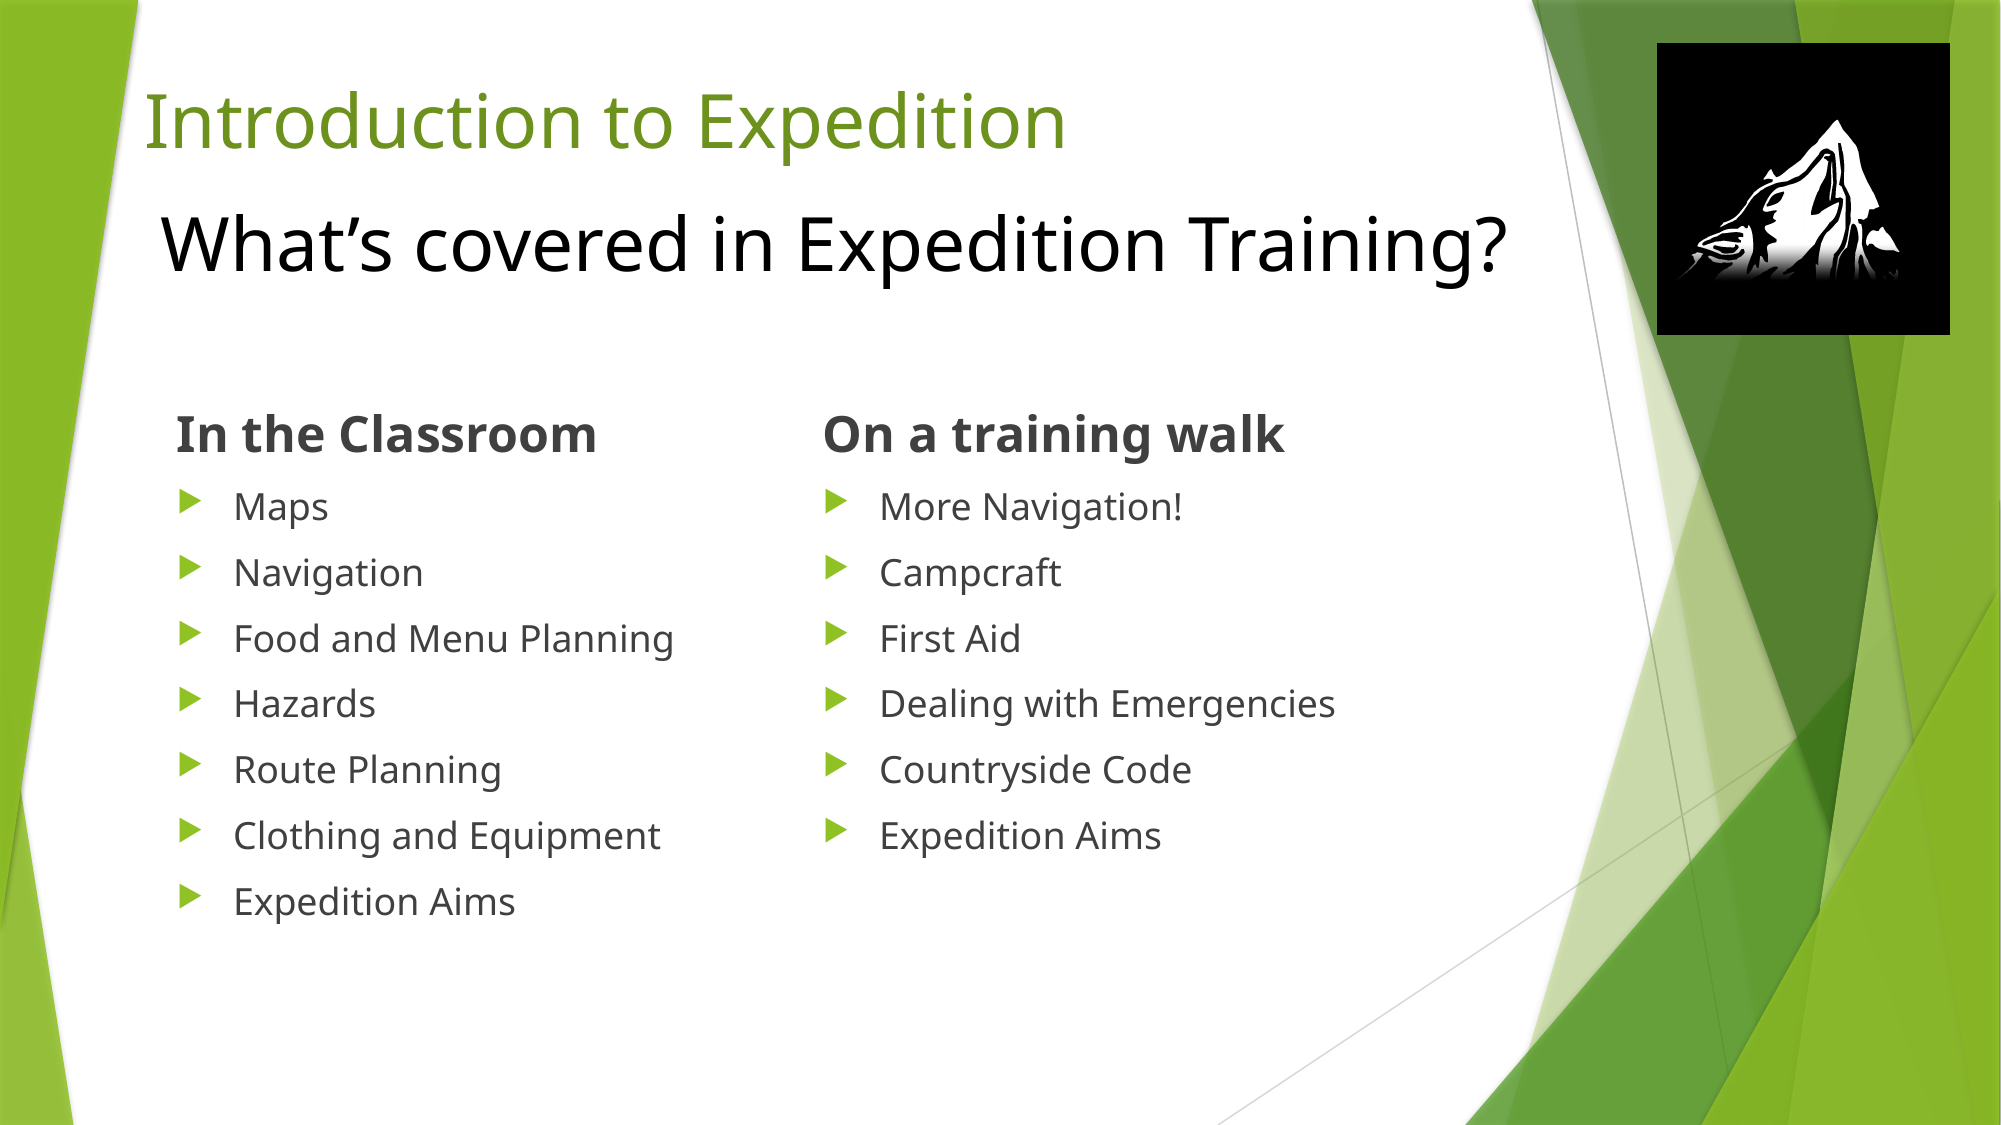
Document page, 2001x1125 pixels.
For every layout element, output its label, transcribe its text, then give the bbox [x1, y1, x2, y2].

list In the Classroom Maps Navigation Food and Menu Planning Hazards Route Planning Clothing and Equipment Expedition Aims [161, 394, 728, 1067]
text_box On a training walk More Navigation! Campcraft First Aid Dealing with Emergencies Countryside Code Expedition Aims [807, 394, 1374, 1067]
picture [1657, 43, 1951, 335]
text_box Introduction to Expedition [129, 65, 1085, 171]
title What’s covered in Expedition Training? [145, 189, 1556, 329]
